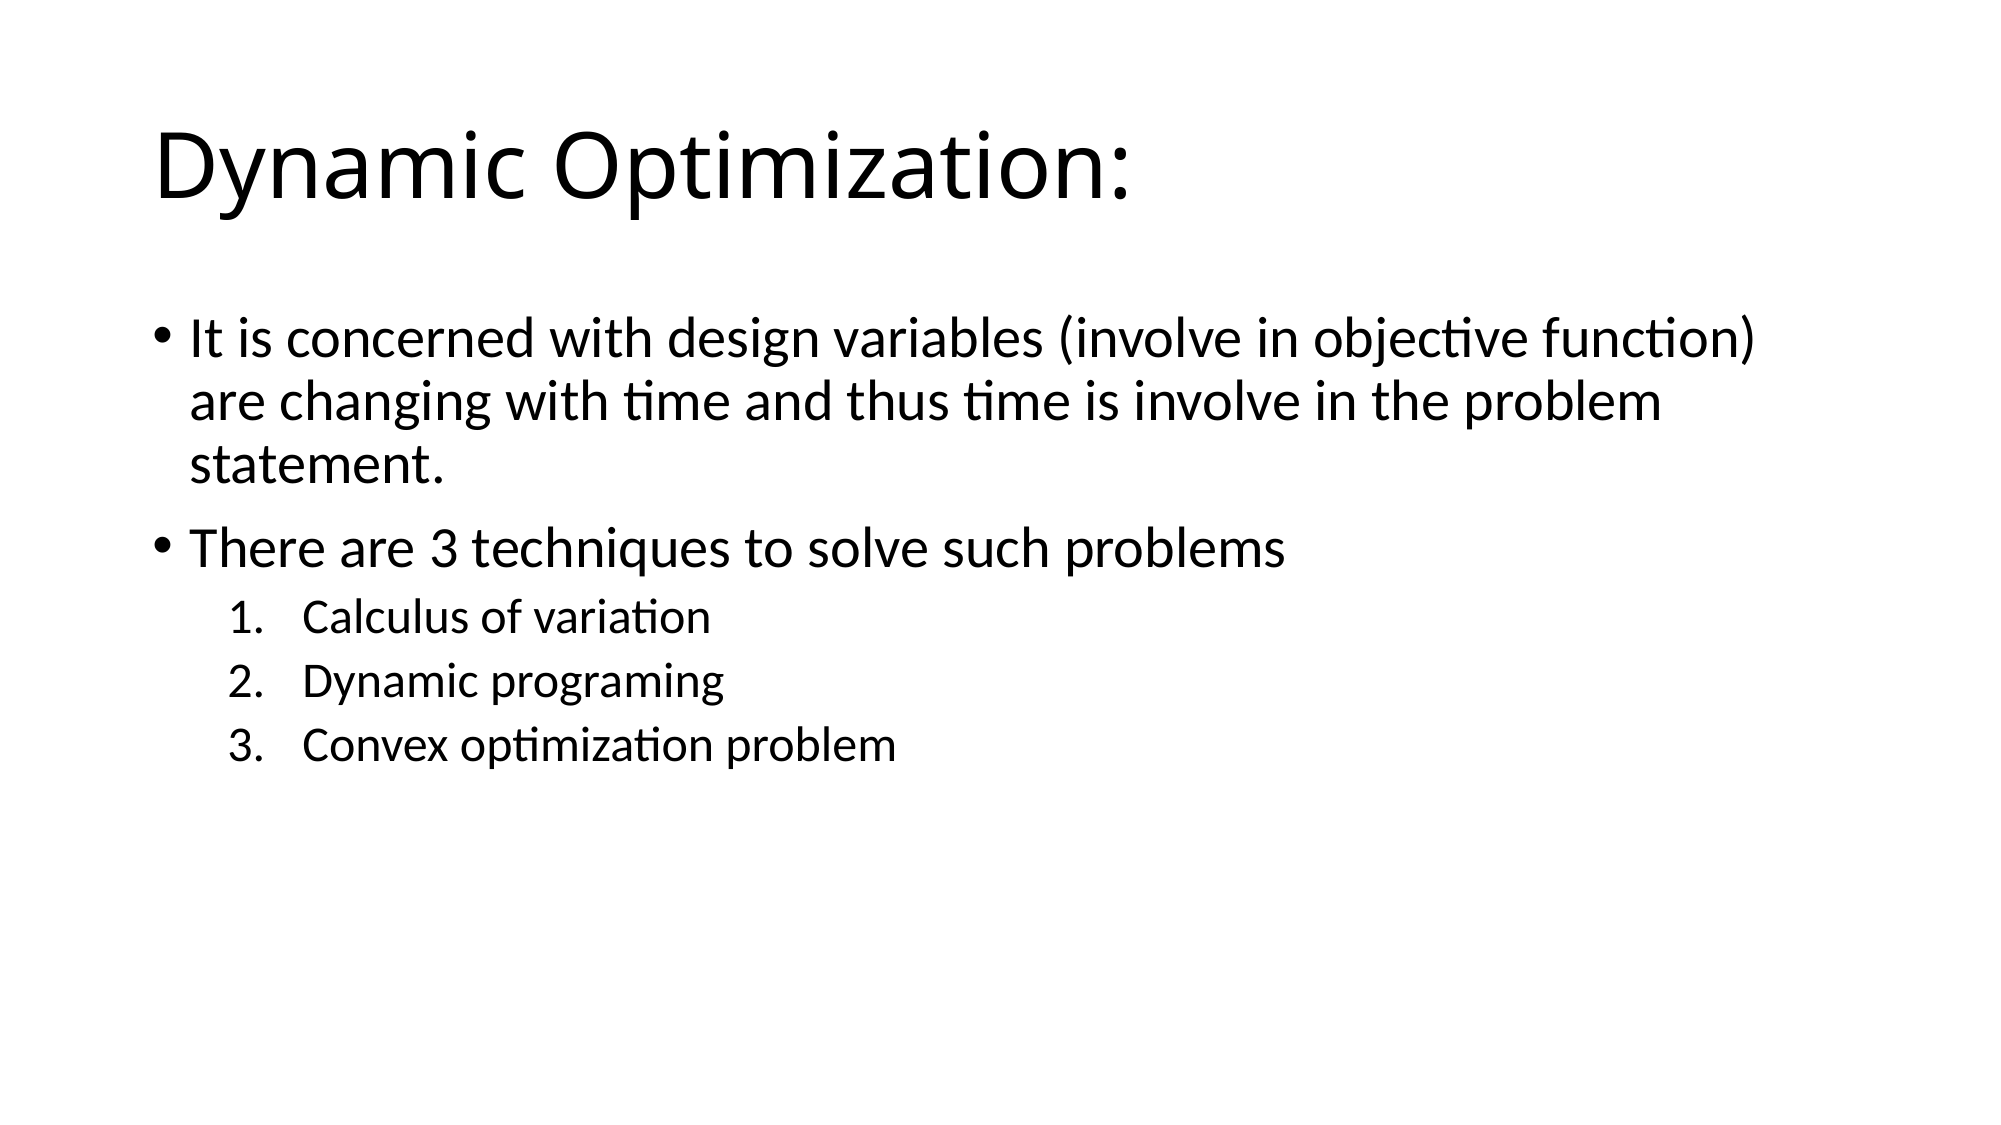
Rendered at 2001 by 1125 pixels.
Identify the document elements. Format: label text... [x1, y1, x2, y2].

list It is concerned with design variables (involve in objective function) are changing with time and thus time is involve in the problem statement. There are 3 techniques to solve such problems Calculus of variation Dynamic programing Convex optimization problem [137, 299, 1863, 1014]
title Dynamic Optimization: [137, 59, 1863, 278]
